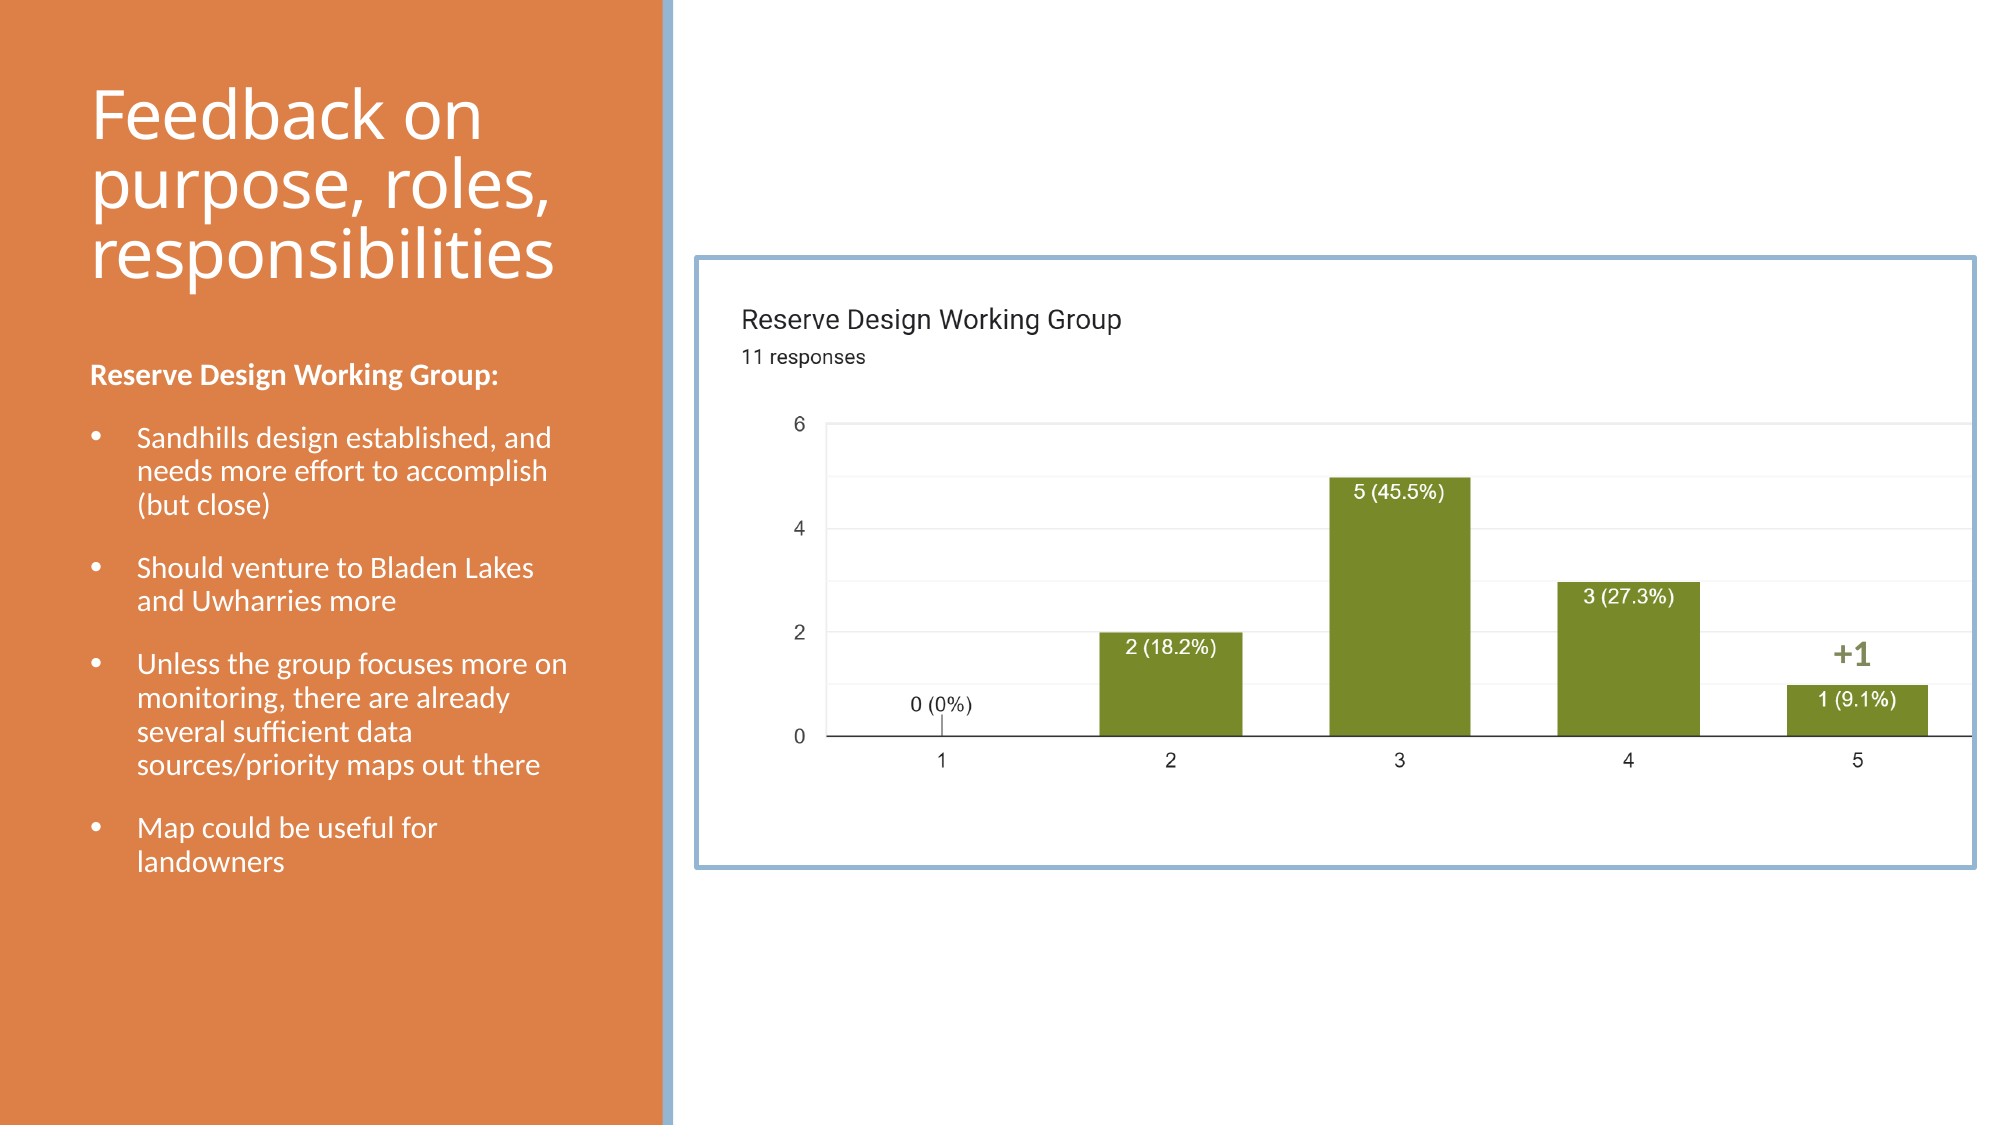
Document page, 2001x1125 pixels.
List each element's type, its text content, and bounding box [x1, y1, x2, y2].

picture [698, 259, 1973, 866]
text_box Reserve Design Working Group: Sandhills design established, and needs more effort to accomplish (but close) Should venture to Bladen Lakes and Uwharries more Unless the group focuses more on monitoring, there are already several sufficient data sources/priority maps out there Map could be useful for landowners [74, 350, 600, 1035]
title Feedback on purpose, roles, responsibilities [75, 72, 600, 300]
